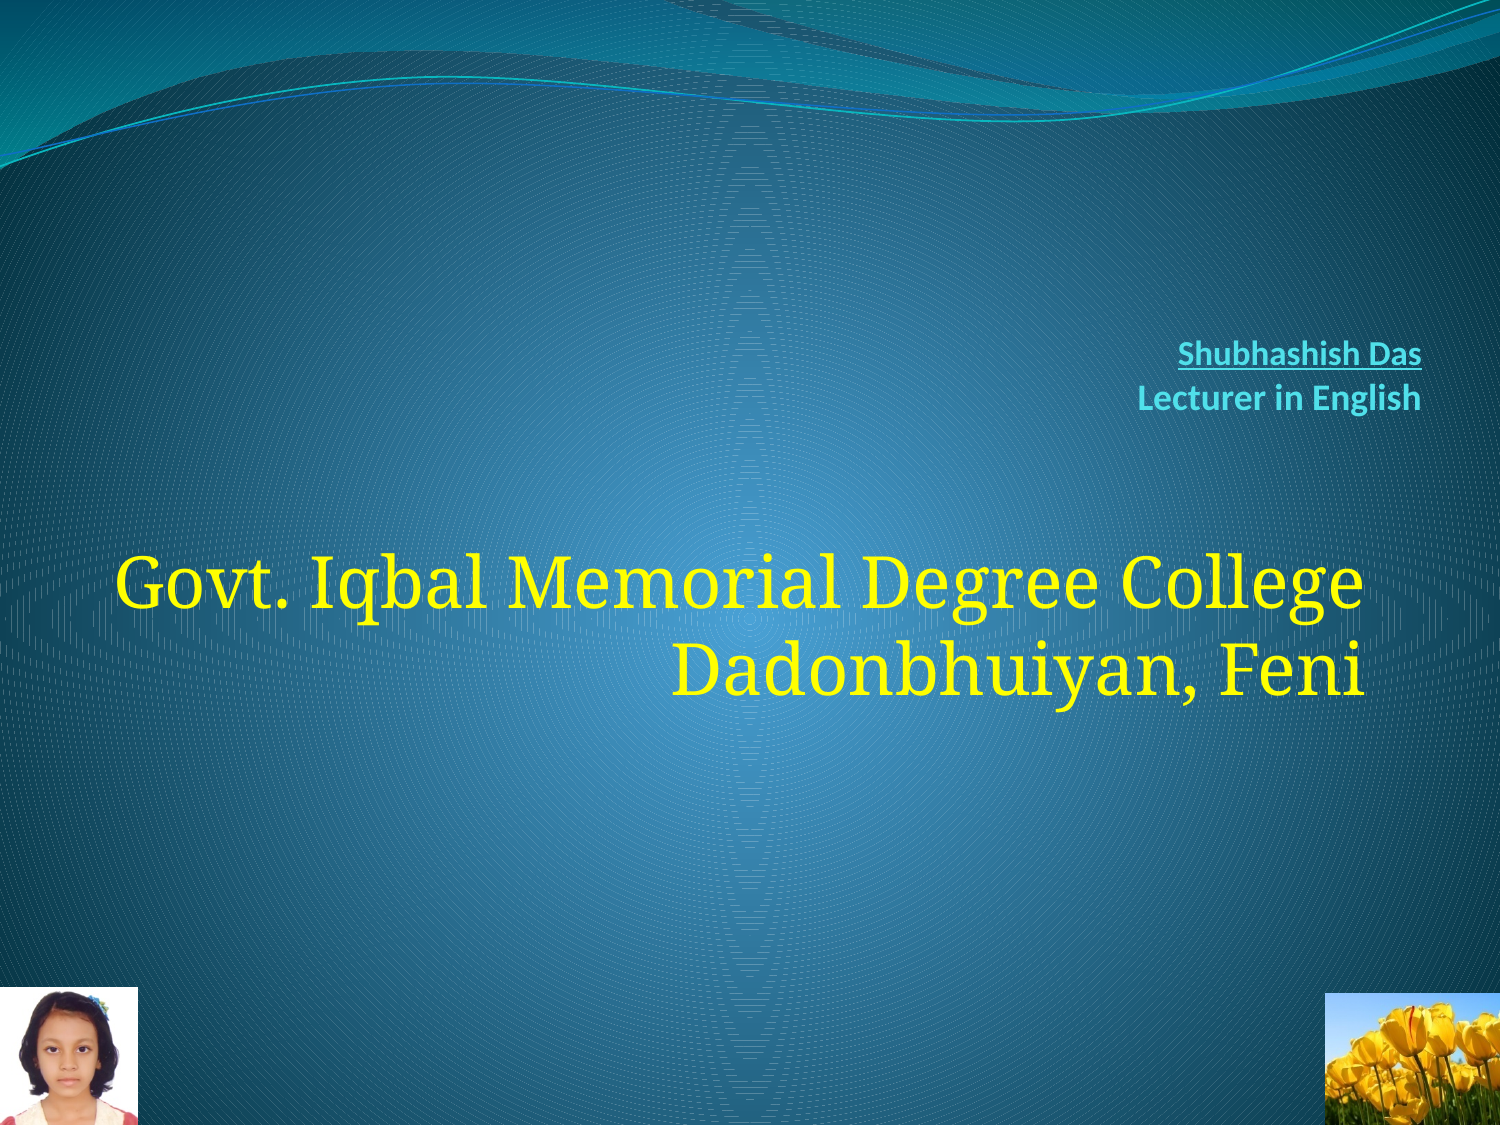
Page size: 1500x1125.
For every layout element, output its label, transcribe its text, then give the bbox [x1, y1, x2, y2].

subtitle Govt. Iqbal Memorial Degree College Dadonbhuiyan, Feni [87, 529, 1376, 818]
title Shubhashish Das Lecturer in English [87, 162, 1425, 463]
picture [1324, 993, 1500, 1125]
picture [0, 987, 138, 1125]
